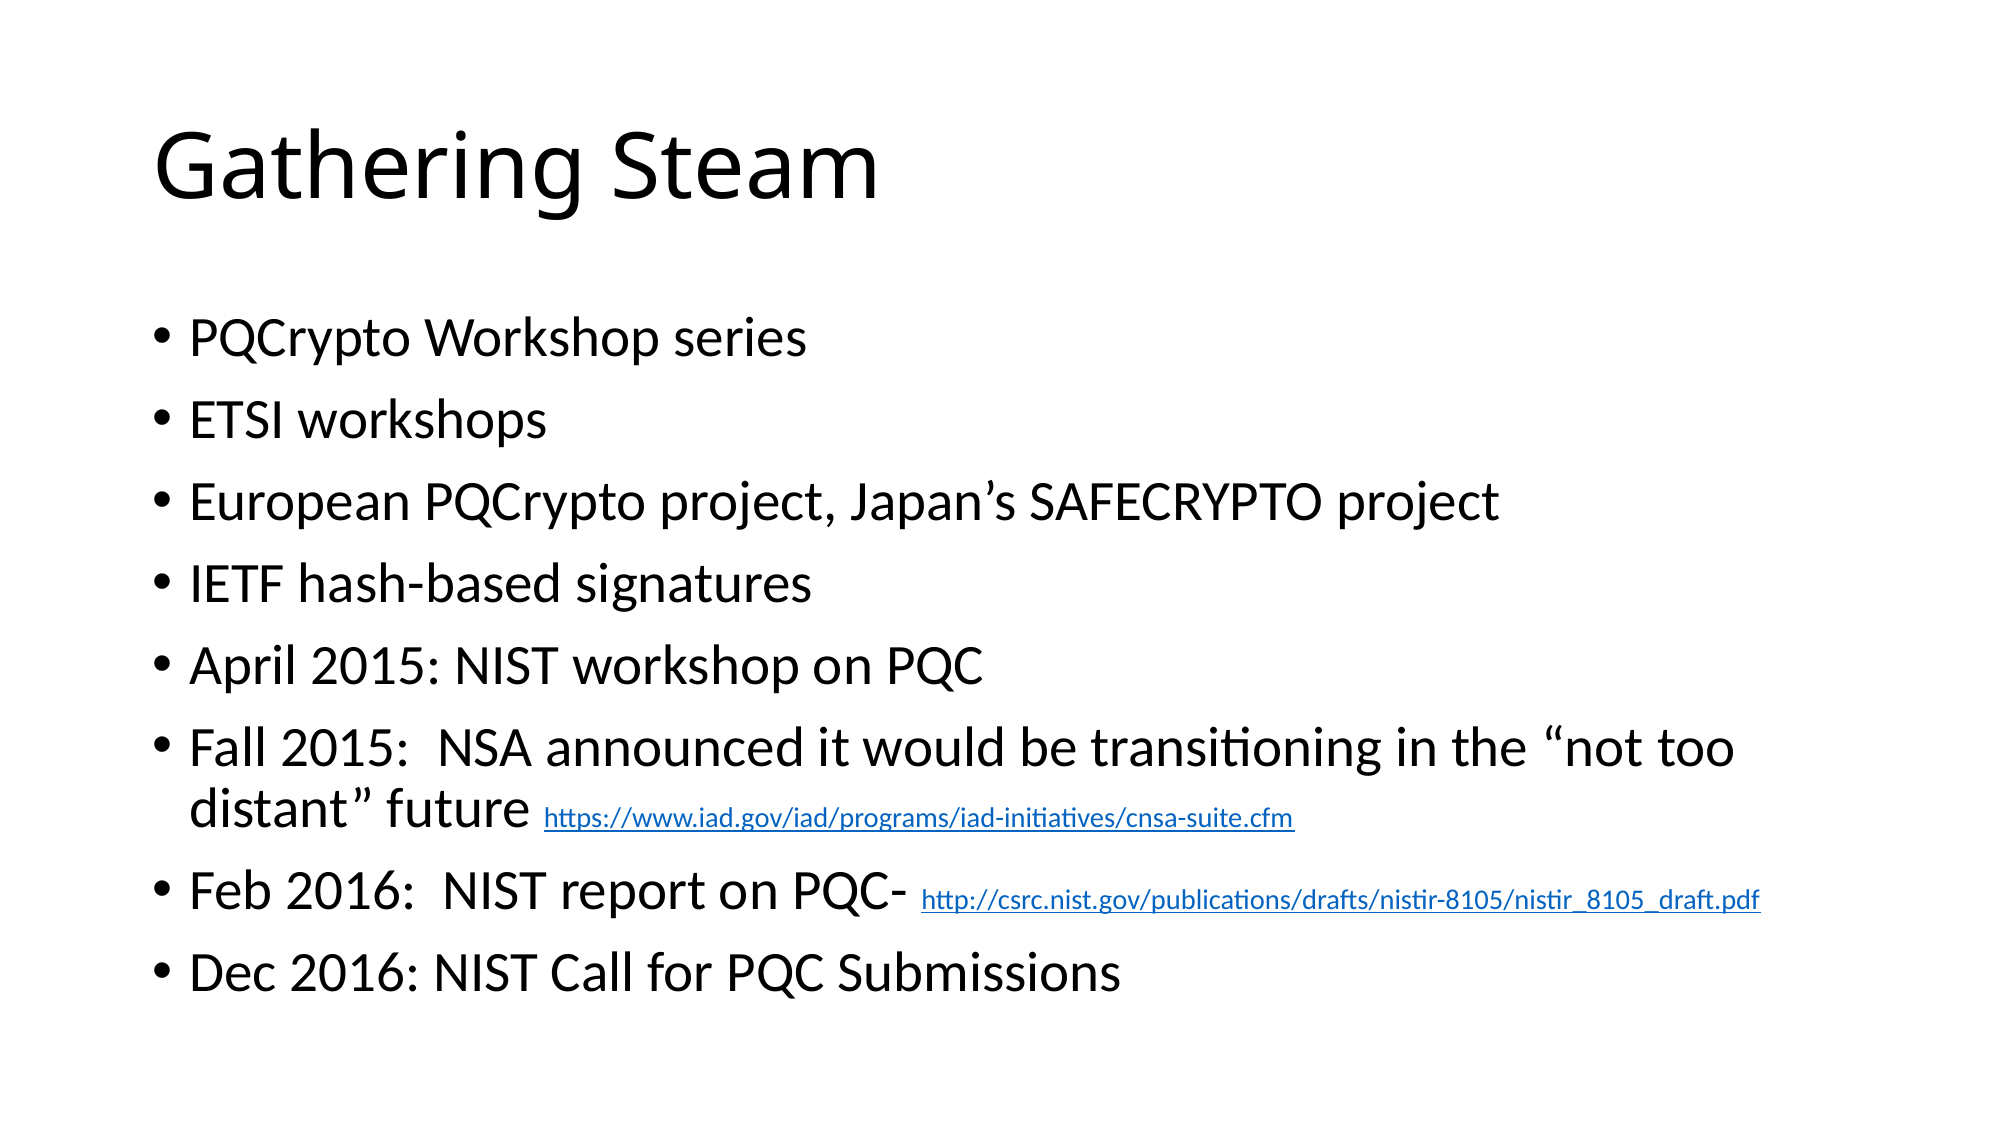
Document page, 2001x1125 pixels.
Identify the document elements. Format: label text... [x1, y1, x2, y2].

list PQCrypto Workshop series ETSI workshops European PQCrypto project, Japan’s SAFECRYPTO project IETF hash-based signatures April 2015: NIST workshop on PQC Fall 2015: NSA announced it would be transitioning in the “not too distant” future https://www.iad.gov/iad/programs/iad-initiatives/cnsa-suite.cfm Feb 2016: NIST report on PQC- http://csrc.nist.gov/publications/drafts/nistir-8105/nistir_8105_draft.pdf Dec 2016: NIST Call for PQC Submissions [137, 299, 1863, 1014]
title Gathering Steam [137, 59, 1863, 278]
